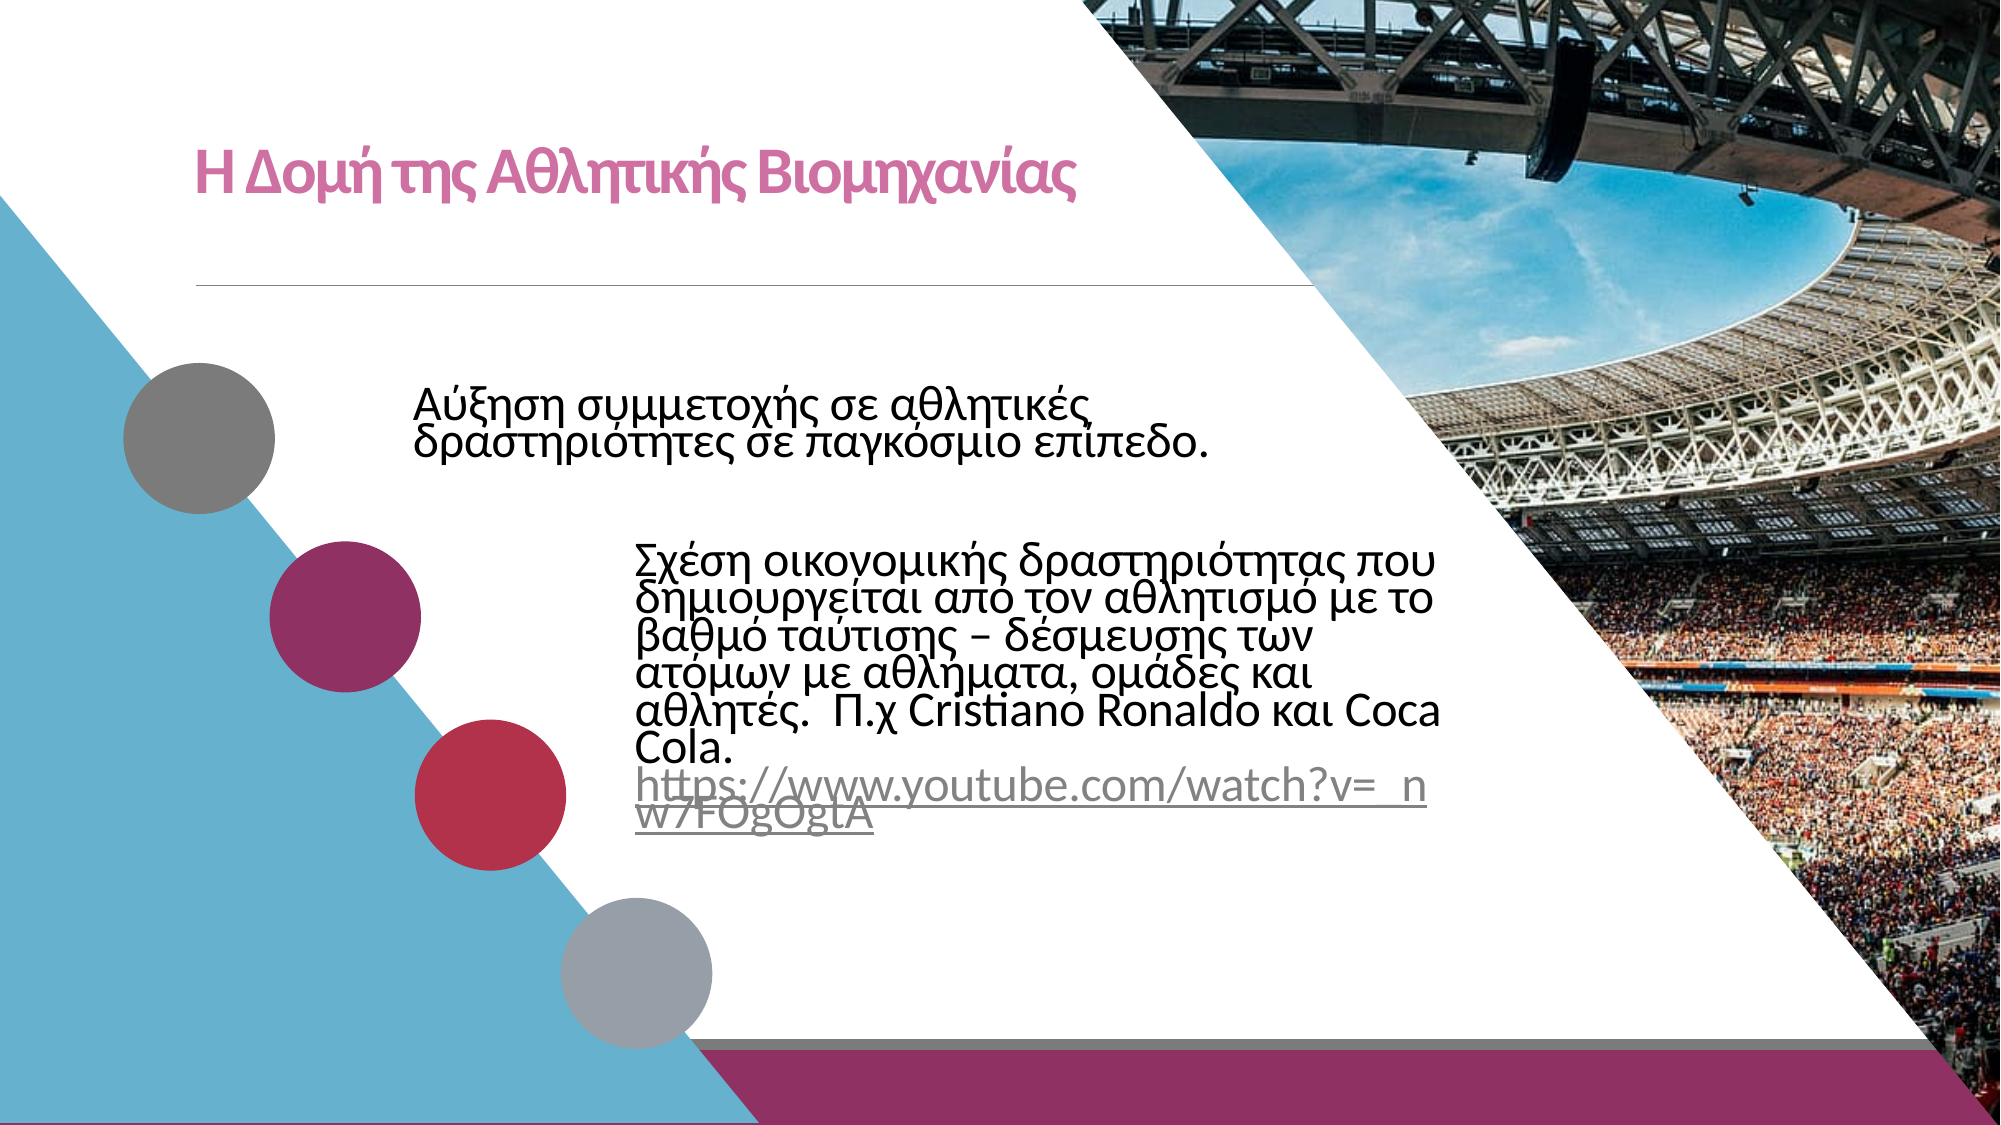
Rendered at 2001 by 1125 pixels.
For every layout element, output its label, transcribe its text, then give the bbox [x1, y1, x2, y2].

text_box Σχέση οικονομικής δραστηριότητας που δημιουργείται από τον αθλητισμό με το βαθμό ταύτισης – δέσμευσης των ατόμων με αθλήματα, ομάδες και αθλητές. Π.χ Cristiano Ronaldo και Coca Cola. https://www.youtube.com/watch?v=_nw7FOgOgtA [619, 541, 1077, 932]
text_box [269, 541, 422, 693]
text_box [0, 195, 759, 1123]
text_box [560, 899, 713, 1049]
text_box [414, 719, 567, 871]
text_box Η Δομή της Αθλητικής Βιομηχανίας [180, 107, 1077, 215]
text_box Αύξηση συμμετοχής σε αθλητικές δραστηριότητες σε παγκόσμιο επίπεδο. [398, 385, 1077, 476]
text_box [123, 362, 275, 515]
picture [1080, 0, 2000, 1125]
